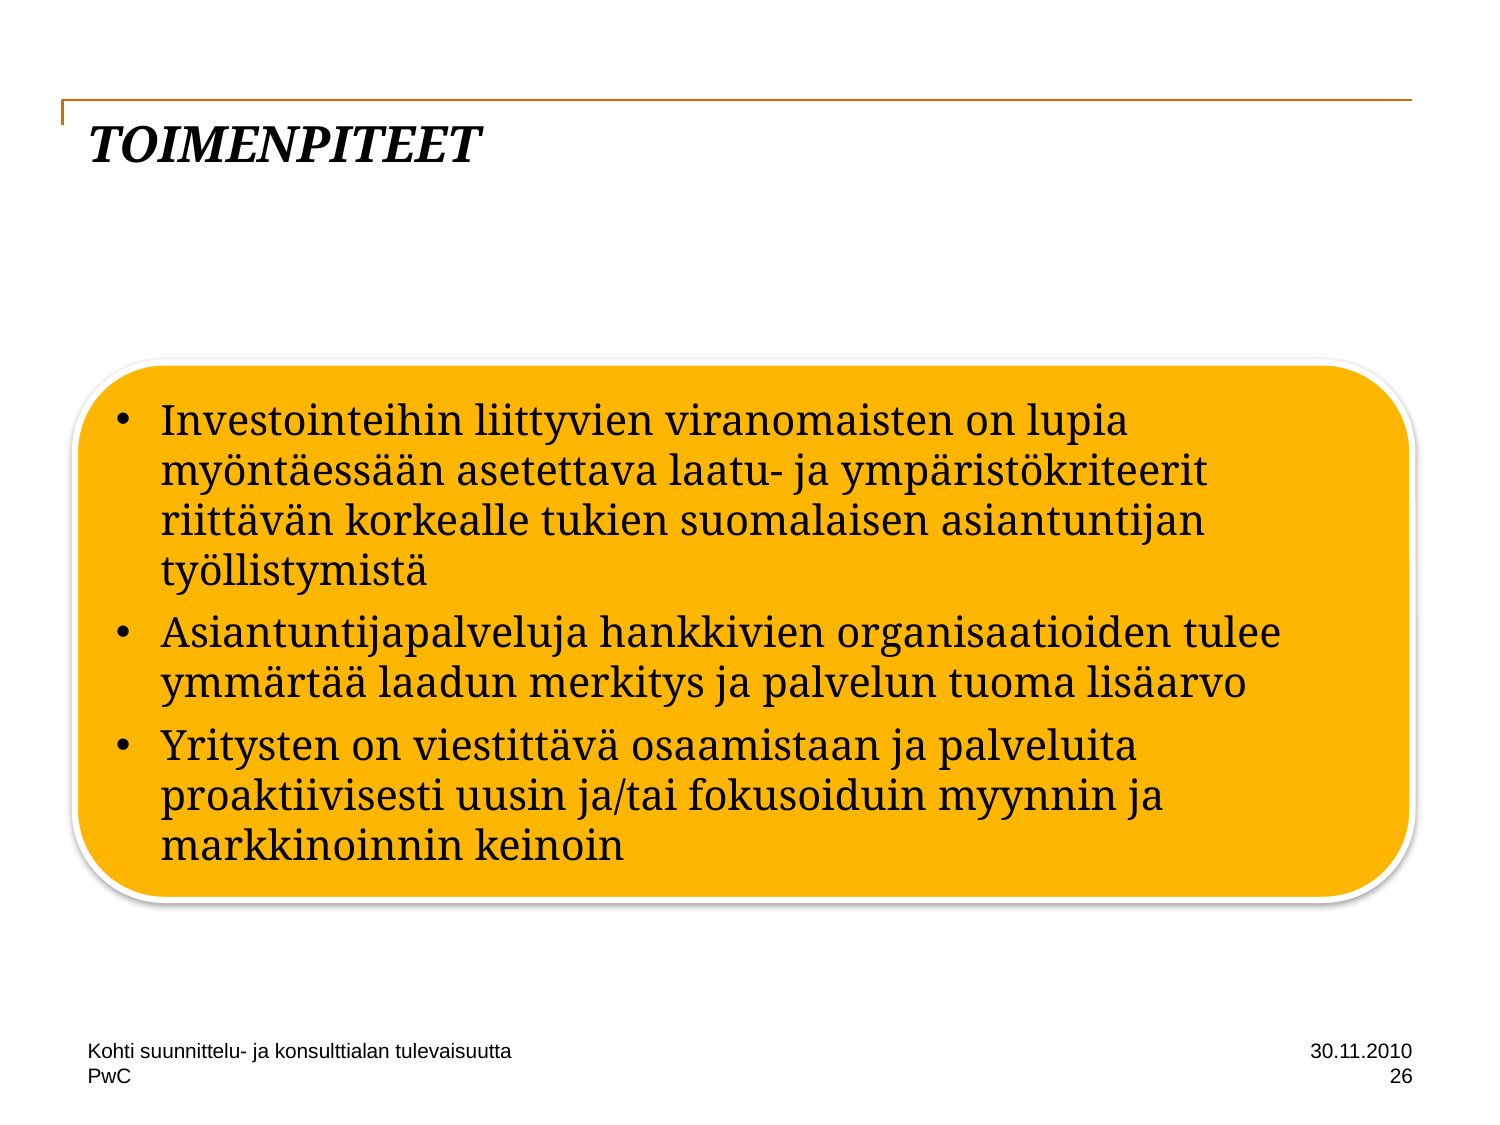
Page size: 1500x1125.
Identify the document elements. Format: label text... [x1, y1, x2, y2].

text_box Investointeihin liittyvien viranomaisten on lupia myöntäessään asetettava laatu- ja ympäristökriteerit riittävän korkealle tukien suomalaisen asiantuntijan työllistymistä Asiantuntijapalveluja hankkivien organisaatioiden tulee ymmärtää laadun merkitys ja palvelun tuoma lisäarvo Yritysten on viestittävä osaamistaan ja palveluita proaktiivisesti uusin ja/tai fokusoiduin myynnin ja markkinoinnin keinoin [71, 359, 1416, 904]
slide_number 26 [1162, 1063, 1413, 1088]
footer Kohti suunnittelu- ja konsulttialan tulevaisuutta [87, 1037, 950, 1063]
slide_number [1162, 1037, 1413, 1063]
title TOIMENPITEET [87, 112, 1413, 263]
